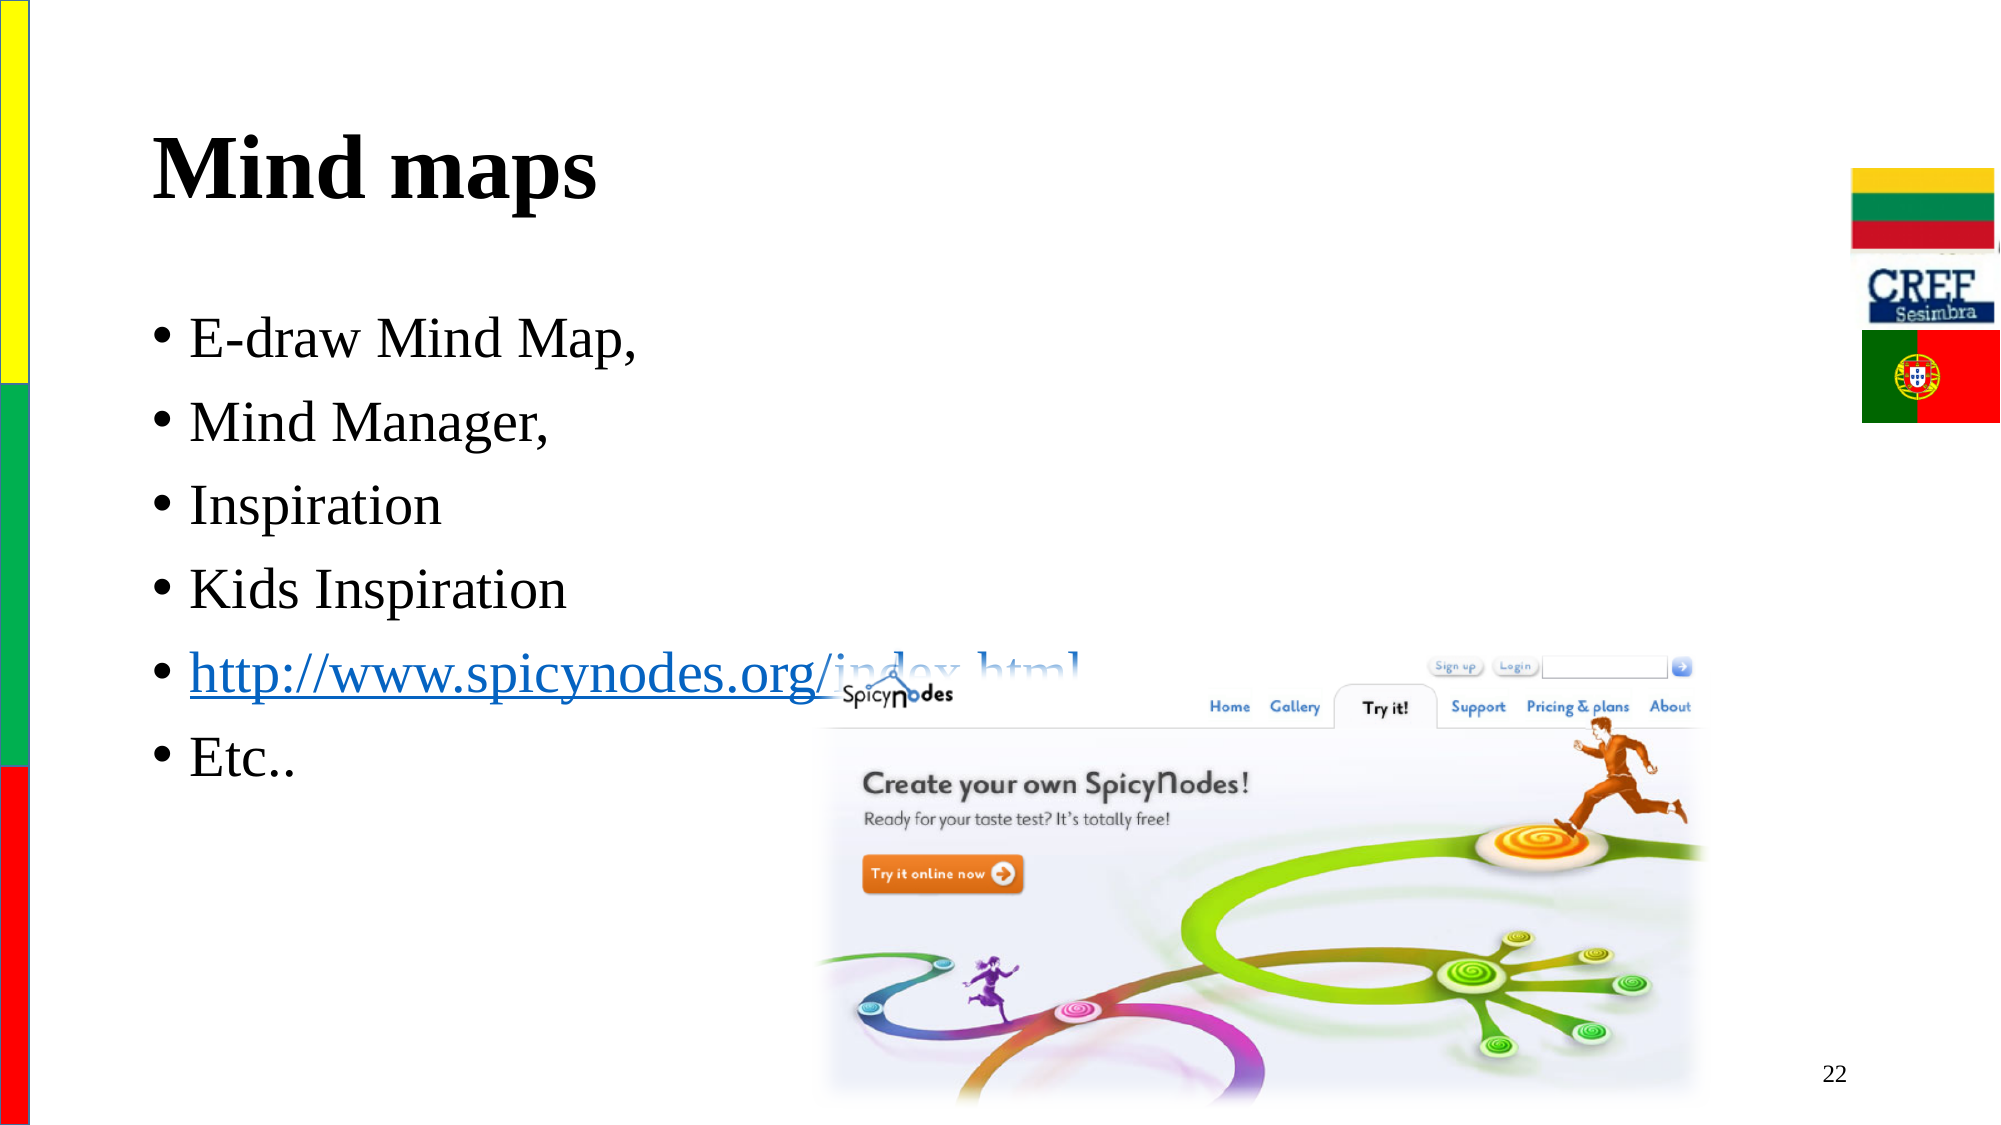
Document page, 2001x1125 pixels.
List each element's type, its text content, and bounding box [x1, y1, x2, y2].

picture [1850, 168, 2000, 423]
picture [810, 645, 1710, 1109]
title Mind maps [137, 59, 1863, 278]
list E-draw Mind Map, Mind Manager, Inspiration Kids Inspiration http://www.spicynodes.org/index.html Etc.. [137, 299, 1863, 1014]
slide_number 22 [1710, 1042, 1863, 1103]
